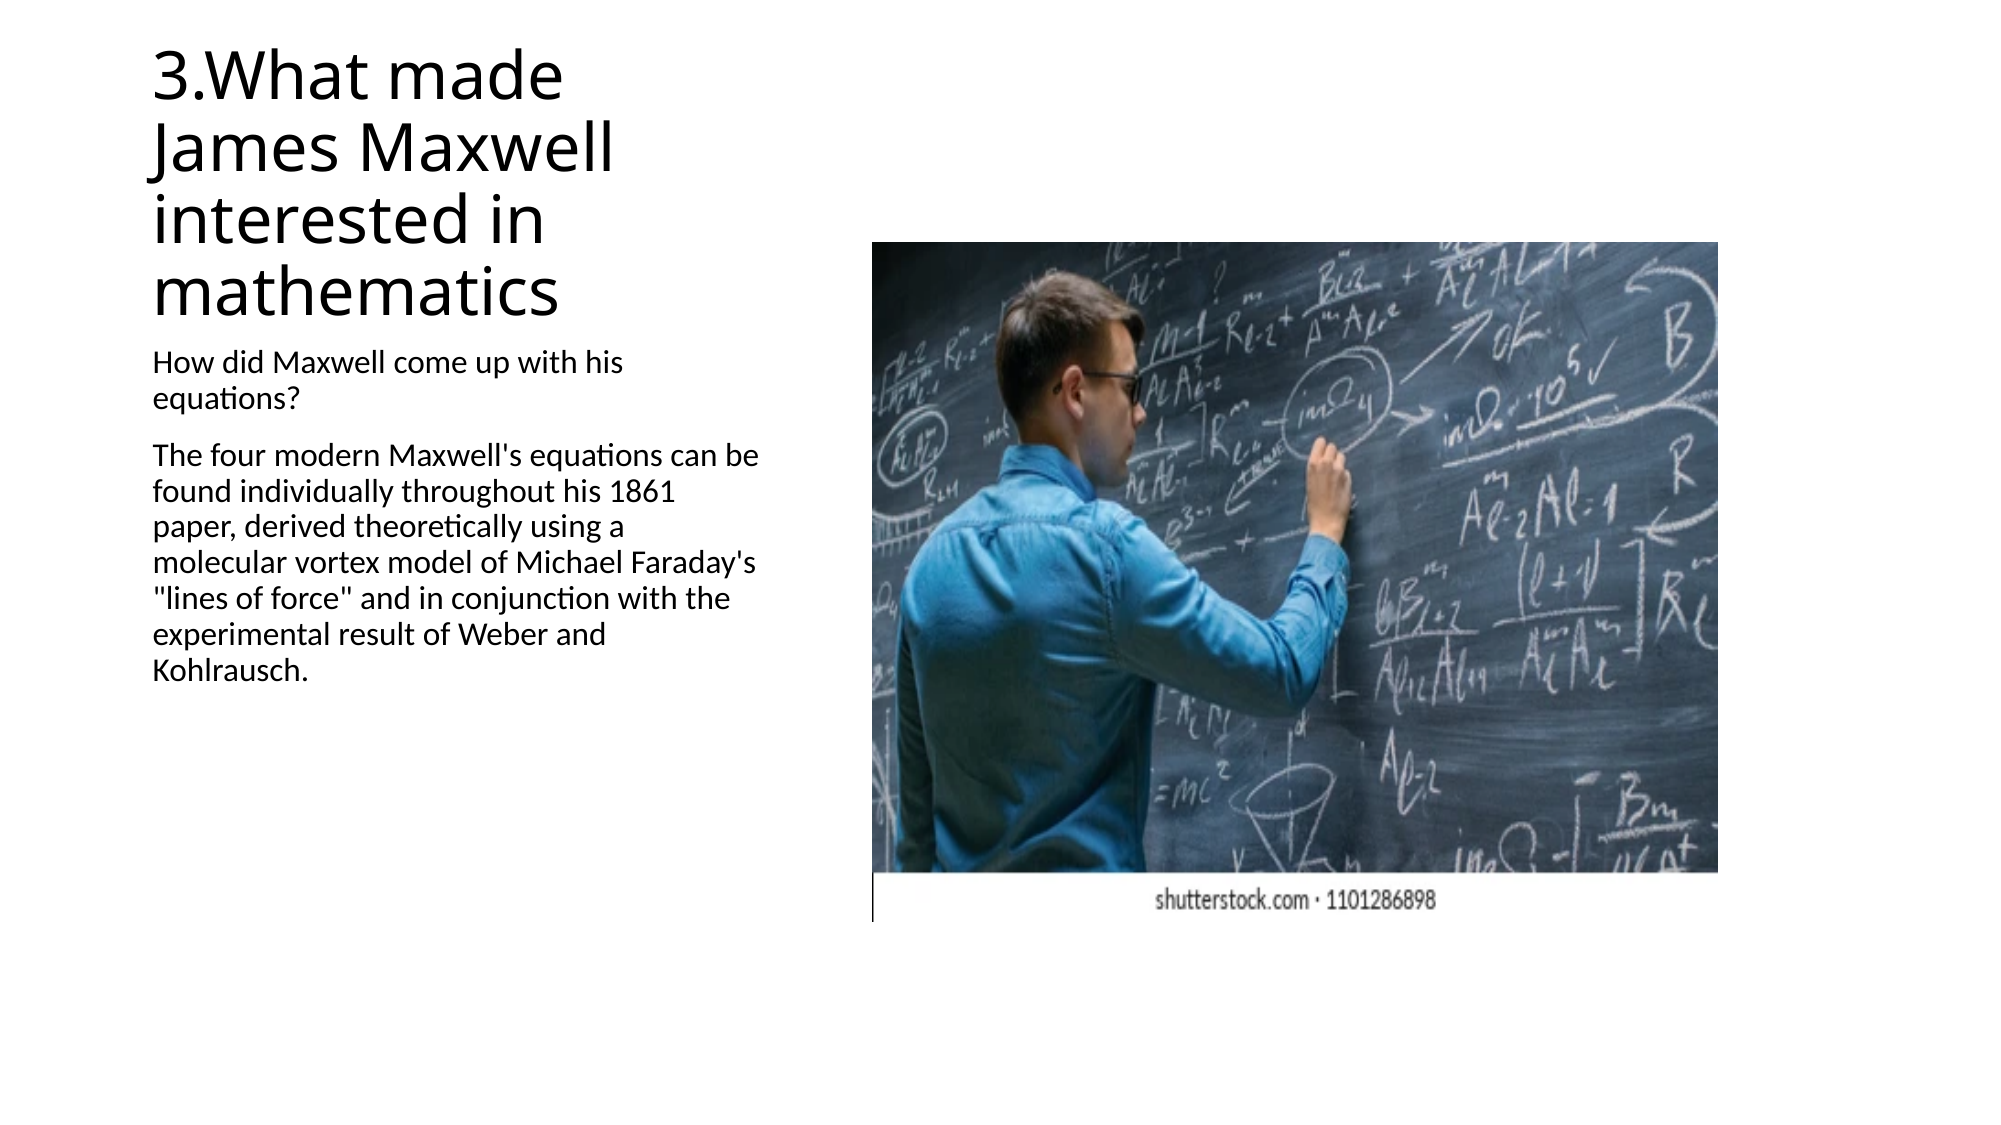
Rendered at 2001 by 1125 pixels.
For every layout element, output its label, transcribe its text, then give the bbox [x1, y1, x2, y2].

list How did Maxwell come up with his equations? The four modern Maxwell's equations can be found individually throughout his 1861 paper, derived theoretically using a molecular vortex model of Michael Faraday's "lines of force" and in conjunction with the experimental result of Weber and Kohlrausch. [137, 337, 783, 723]
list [872, 242, 1718, 922]
title 3.What made James Maxwell interested in mathematics [137, 75, 783, 337]
